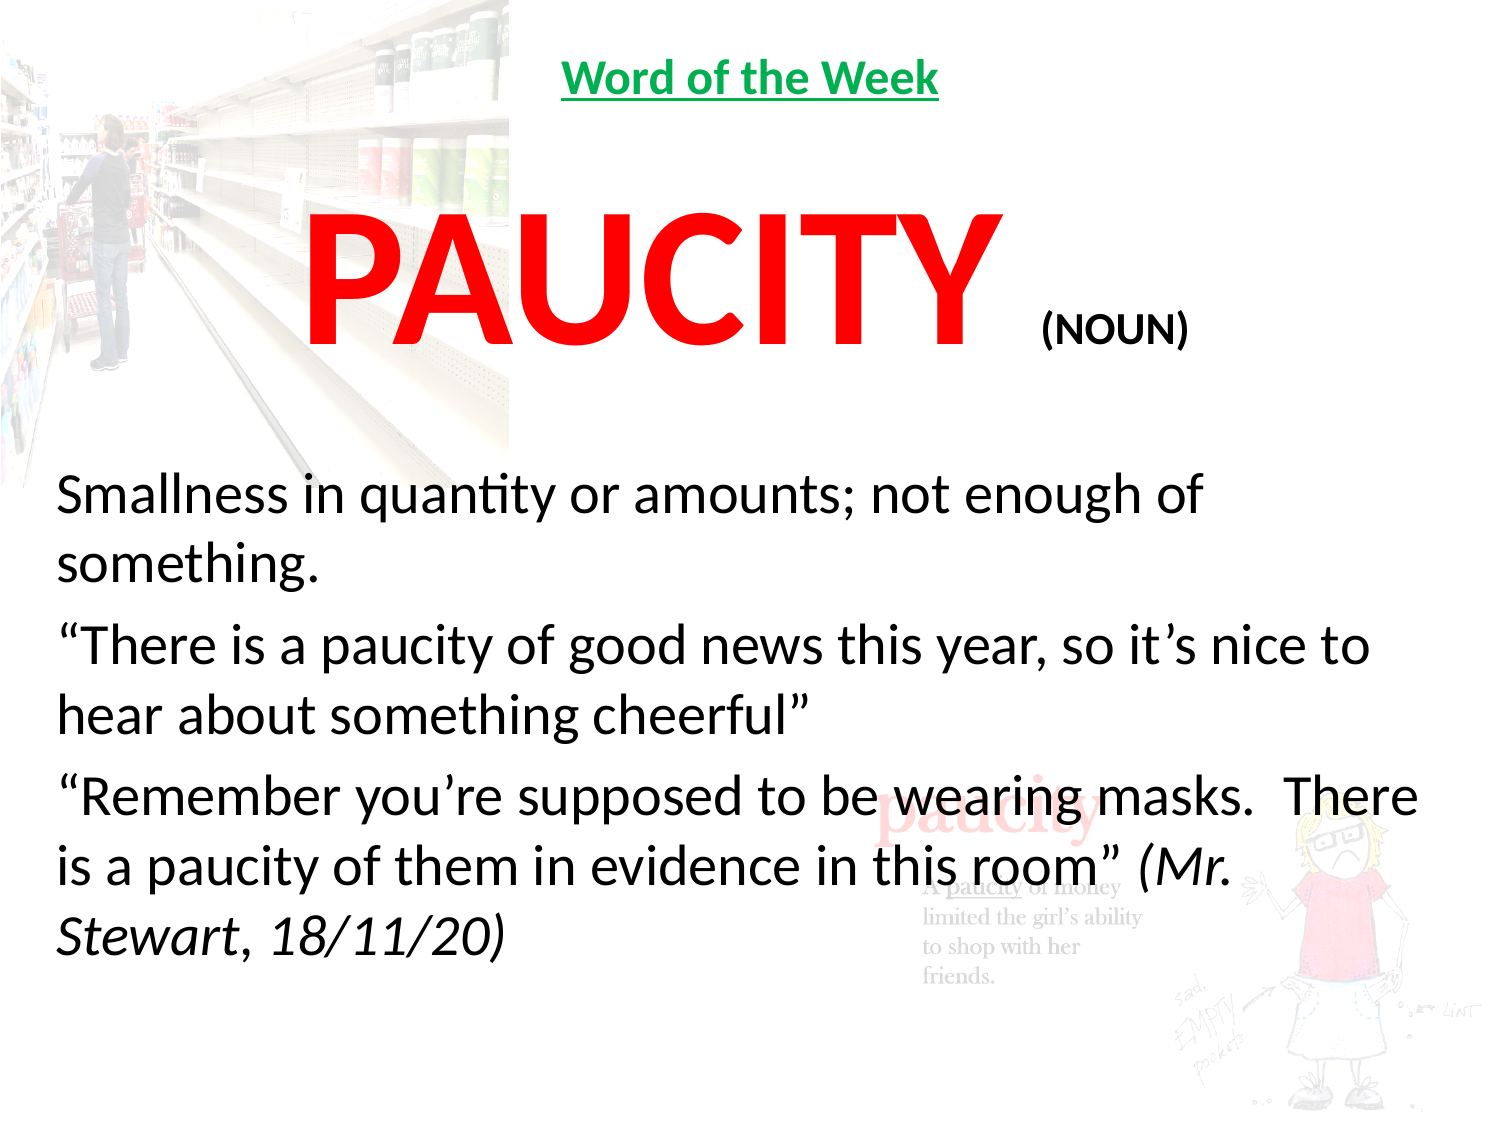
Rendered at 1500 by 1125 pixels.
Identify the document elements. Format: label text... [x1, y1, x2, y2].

title Word of the Week [512, 0, 1425, 137]
list paucity (noun) Smallness in quantity or amounts; not enough of something. “There is a paucity of good news this year, so it’s nice to hear about something cheerful” “Remember you’re supposed to be wearing masks. There is a paucity of them in evidence in this room” (Mr. Stewart, 18/11/20) [41, 137, 1459, 1106]
picture [0, 0, 510, 488]
picture [846, 752, 1500, 1121]
